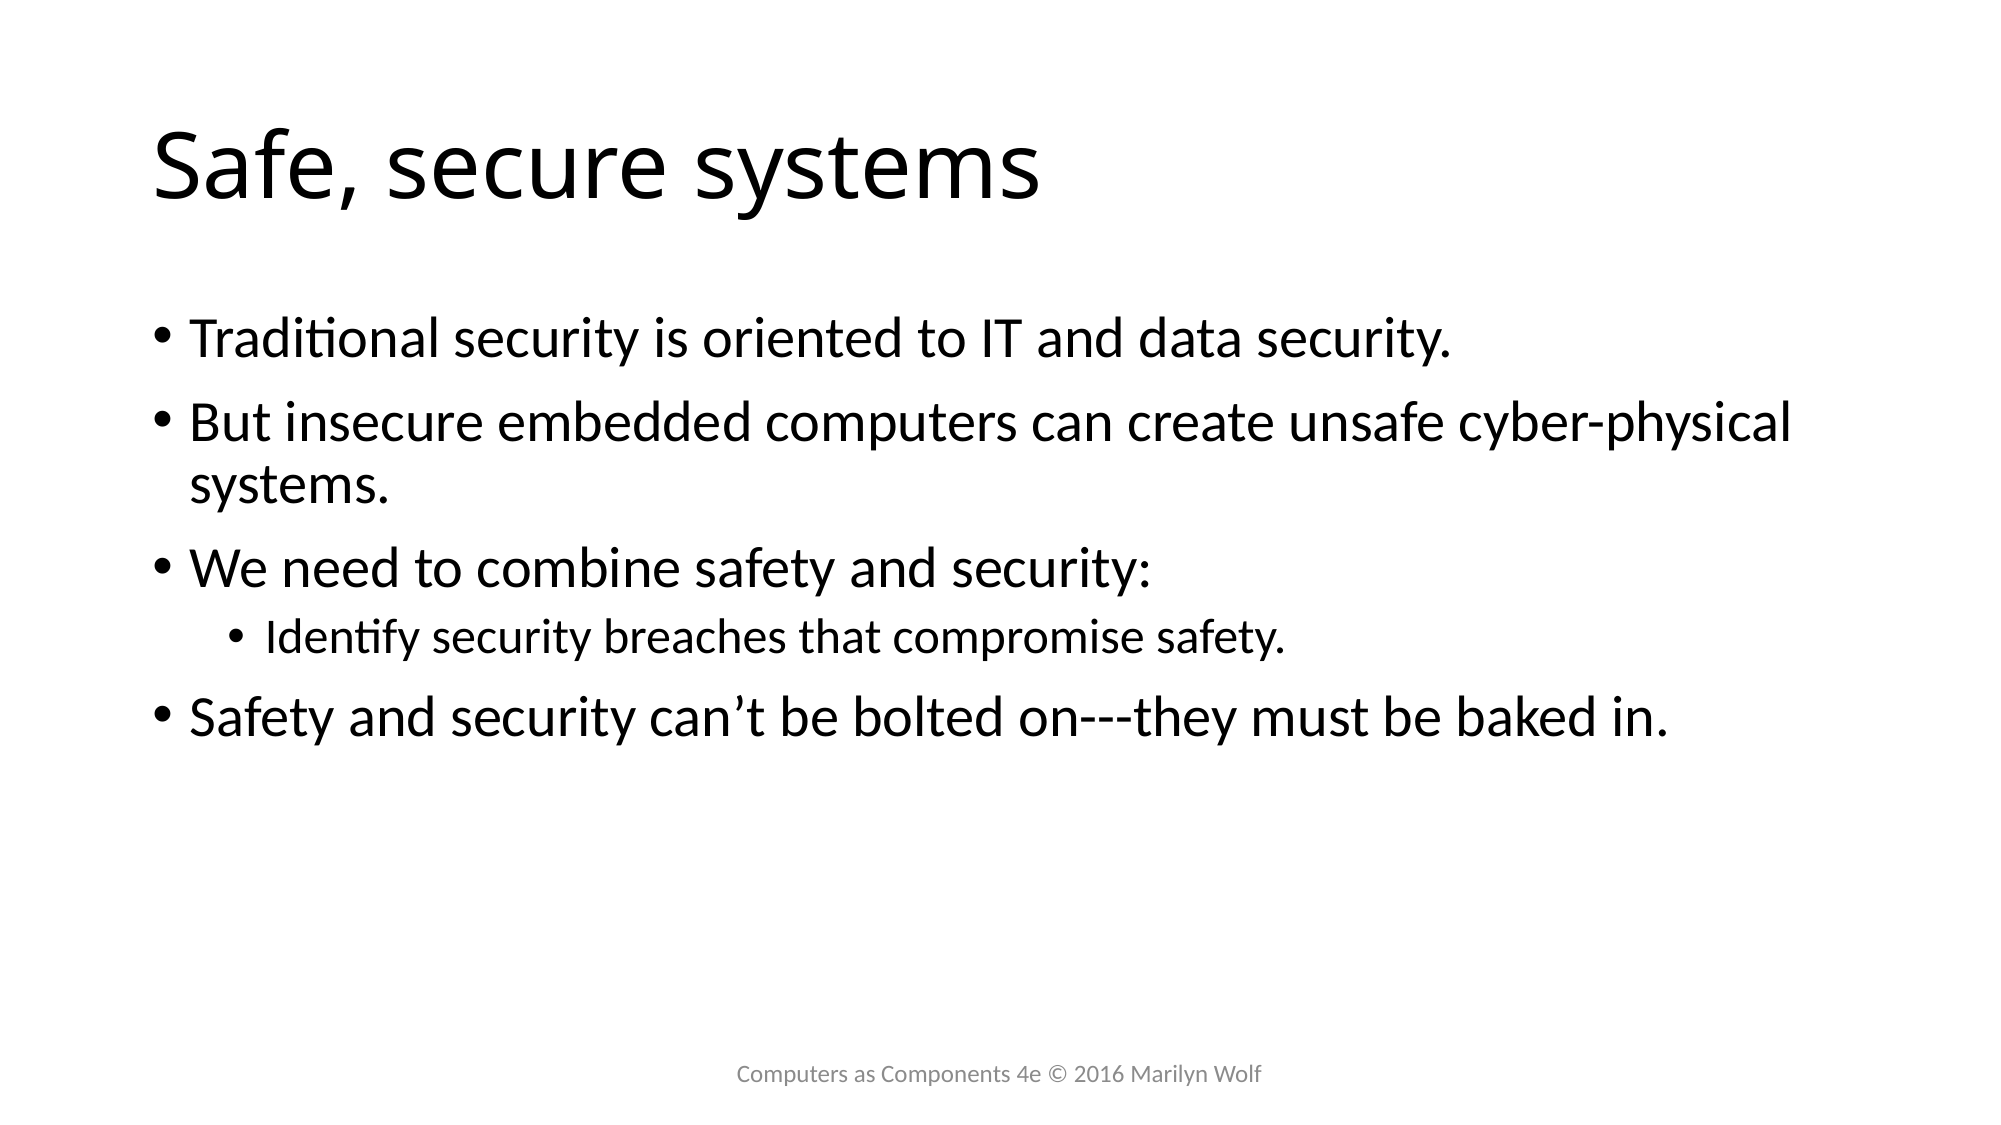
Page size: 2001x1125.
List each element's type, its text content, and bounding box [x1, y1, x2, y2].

footer Computers as Components 4e © 2016 Marilyn Wolf [662, 1042, 1338, 1103]
list Traditional security is oriented to IT and data security. But insecure embedded computers can create unsafe cyber-physical systems. We need to combine safety and security: Identify security breaches that compromise safety. Safety and security can’t be bolted on---they must be baked in. [137, 299, 1863, 1014]
title Safe, secure systems [137, 59, 1863, 278]
